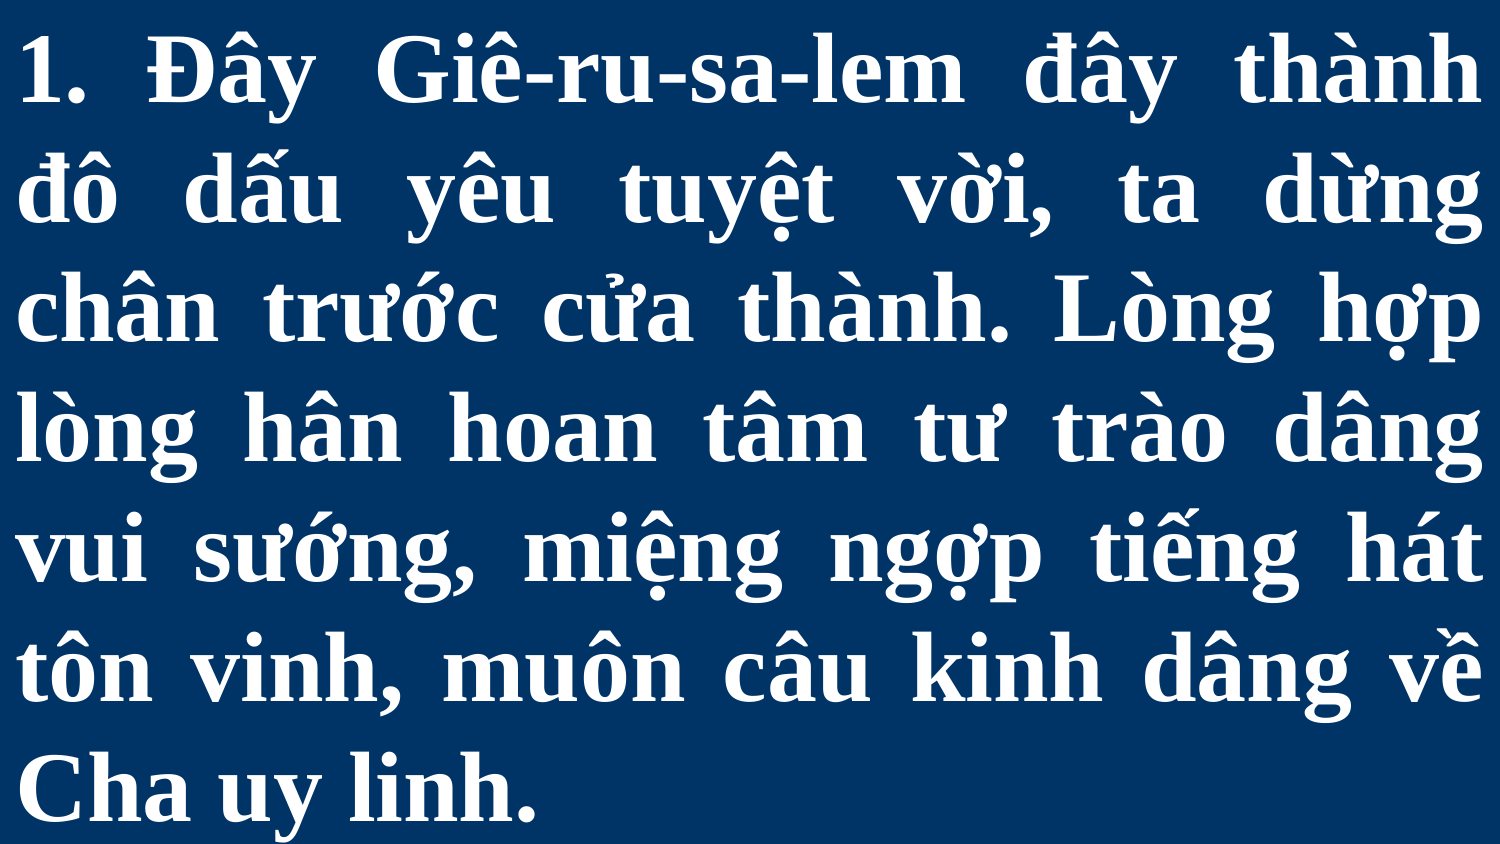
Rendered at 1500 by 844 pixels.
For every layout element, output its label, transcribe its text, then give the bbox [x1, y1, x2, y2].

title 1. Đây Giê-ru-sa-lem đây thành đô dấu yêu tuyệt vời, ta dừng chân trước cửa thành. Lòng hợp lòng hân hoan tâm tư trào dâng vui sướng, miệng ngợp tiếng hát tôn vinh, muôn câu kinh dâng về Cha uy linh. [0, 0, 1500, 844]
